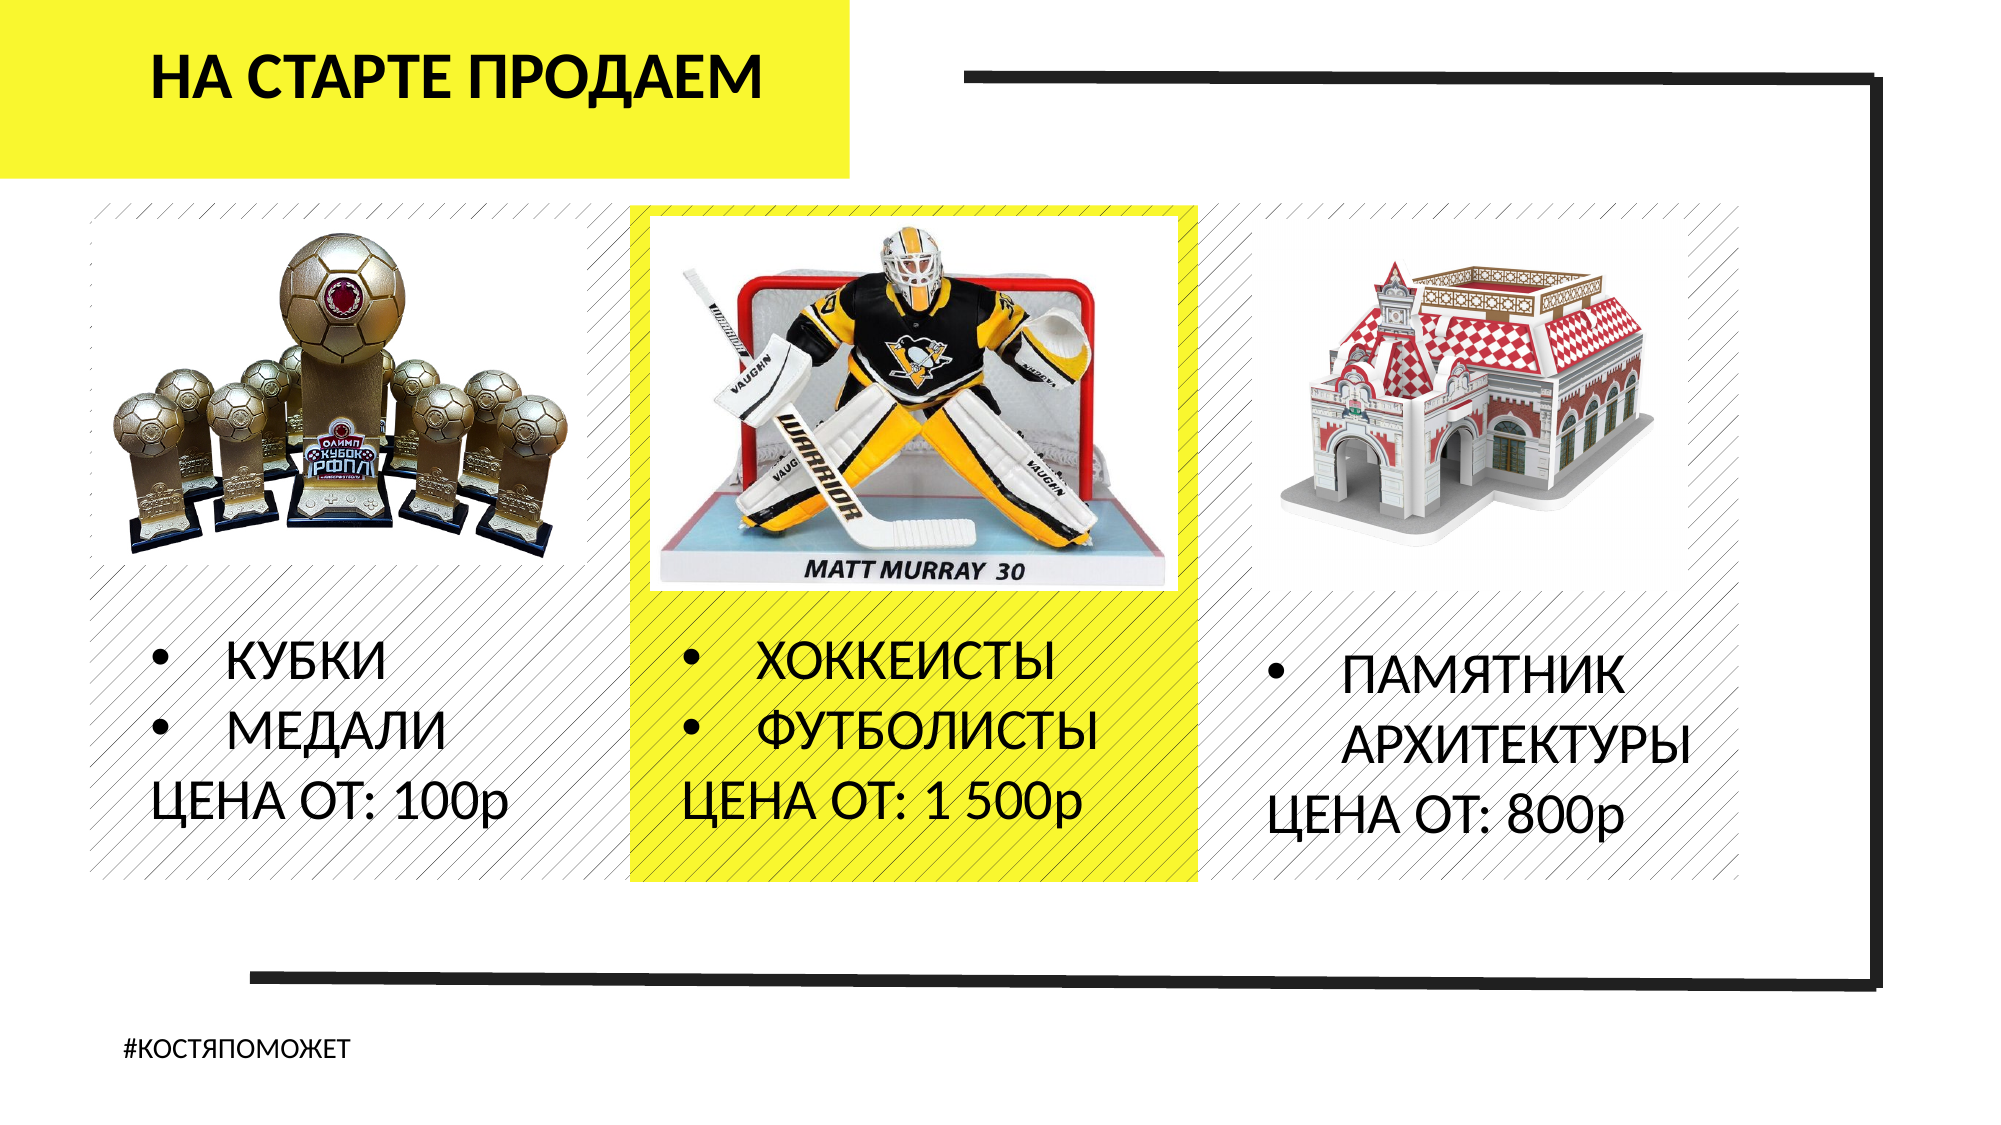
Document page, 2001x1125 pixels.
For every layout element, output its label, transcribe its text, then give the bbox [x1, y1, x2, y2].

picture [650, 216, 1178, 591]
text_box [1197, 202, 1739, 881]
text_box ПАМЯТНИК АРХИТЕКТУРЫ ЦЕНА ОТ: 800р [1251, 627, 1724, 923]
text_box [629, 204, 1199, 883]
text_box #КОСТЯПОМОЖЕТ [45, 1021, 429, 1072]
picture [1252, 219, 1688, 591]
picture [91, 219, 588, 565]
text_box КУБКИ МЕДАЛИ ЦЕНА ОТ: 100р [135, 613, 550, 909]
text_box НА СТАРТЕ ПРОДАЕМ [135, 24, 850, 119]
text_box [89, 202, 631, 881]
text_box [249, 977, 1877, 986]
text_box ХОККЕИСТЫ ФУТБОЛИСТЫ ЦЕНА ОТ: 1 500р [666, 613, 1140, 909]
text_box [0, 0, 851, 180]
